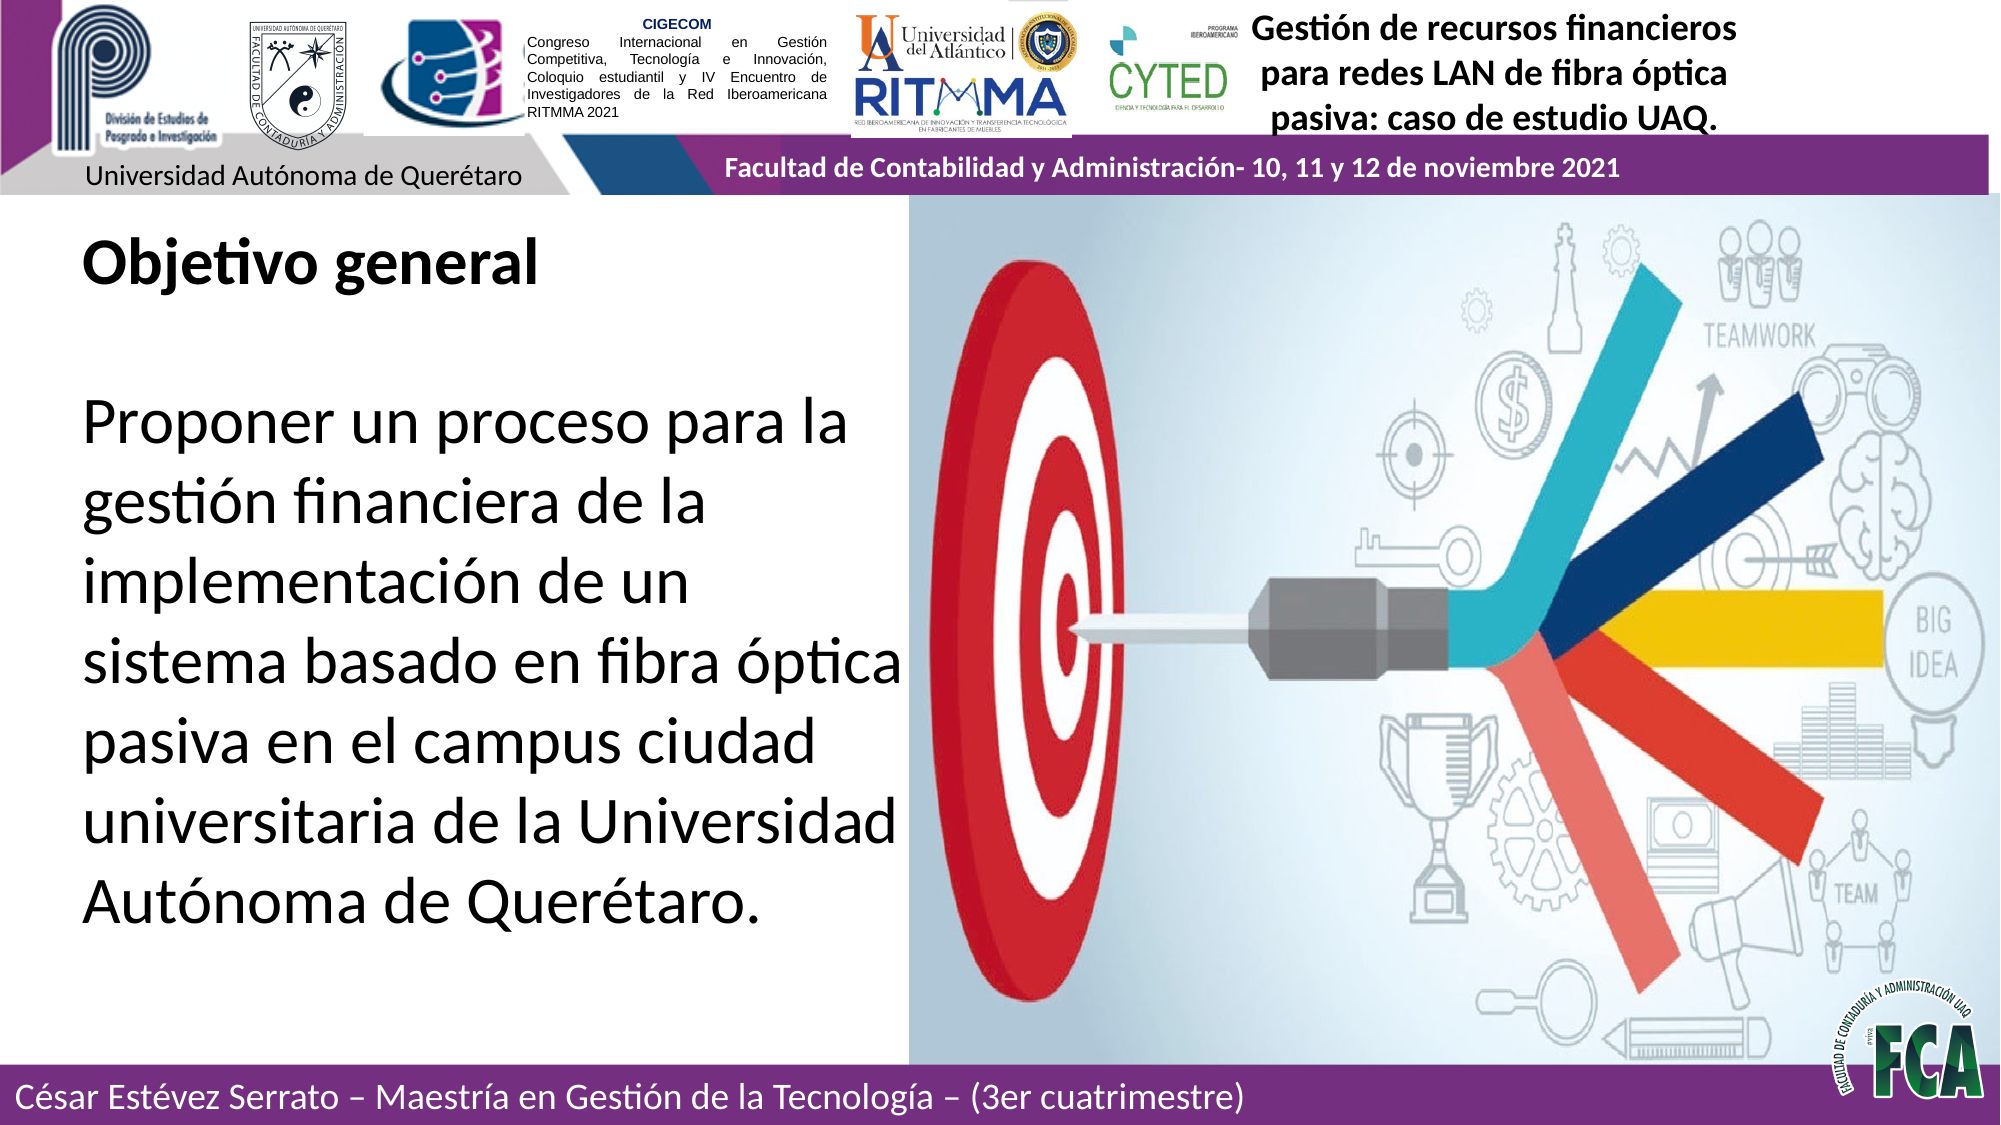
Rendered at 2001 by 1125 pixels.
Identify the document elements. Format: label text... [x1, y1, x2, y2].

text_box Objetivo general Proponer un proceso para la gestión financiera de la implementación de un sistema basado en fibra óptica pasiva en el campus ciudad universitaria de la Universidad Autónoma de Querétaro. [67, 210, 909, 945]
text_box César Estévez Serrato – Maestría en Gestión de la Tecnología – (3er cuatrimestre) [0, 1064, 2000, 1125]
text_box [0, 0, 1989, 200]
picture [909, 193, 2000, 1123]
